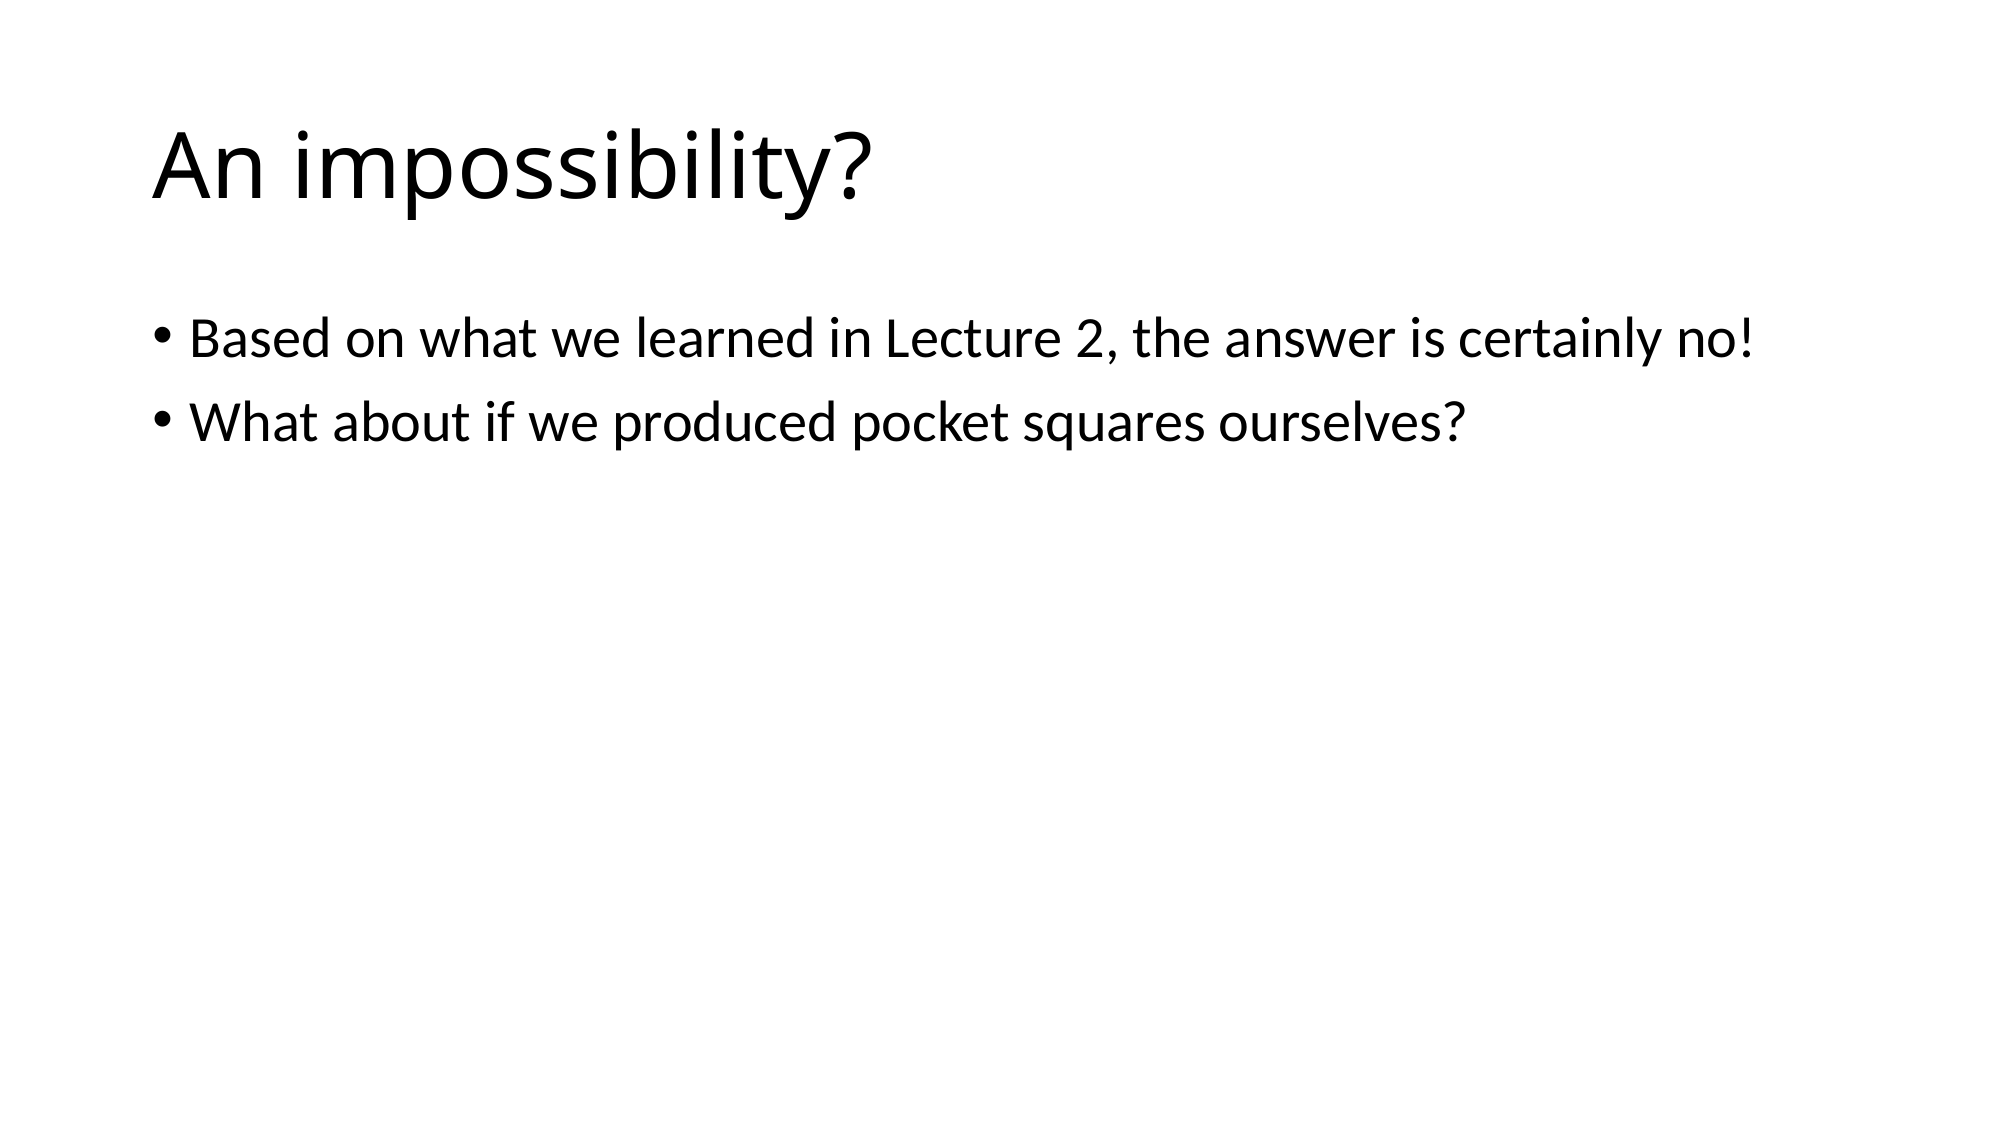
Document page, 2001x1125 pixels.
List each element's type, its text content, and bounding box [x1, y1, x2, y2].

title An impossibility? [137, 59, 1863, 278]
list Based on what we learned in Lecture 2, the answer is certainly no! What about if we produced pocket squares ourselves? [137, 299, 1863, 1014]
